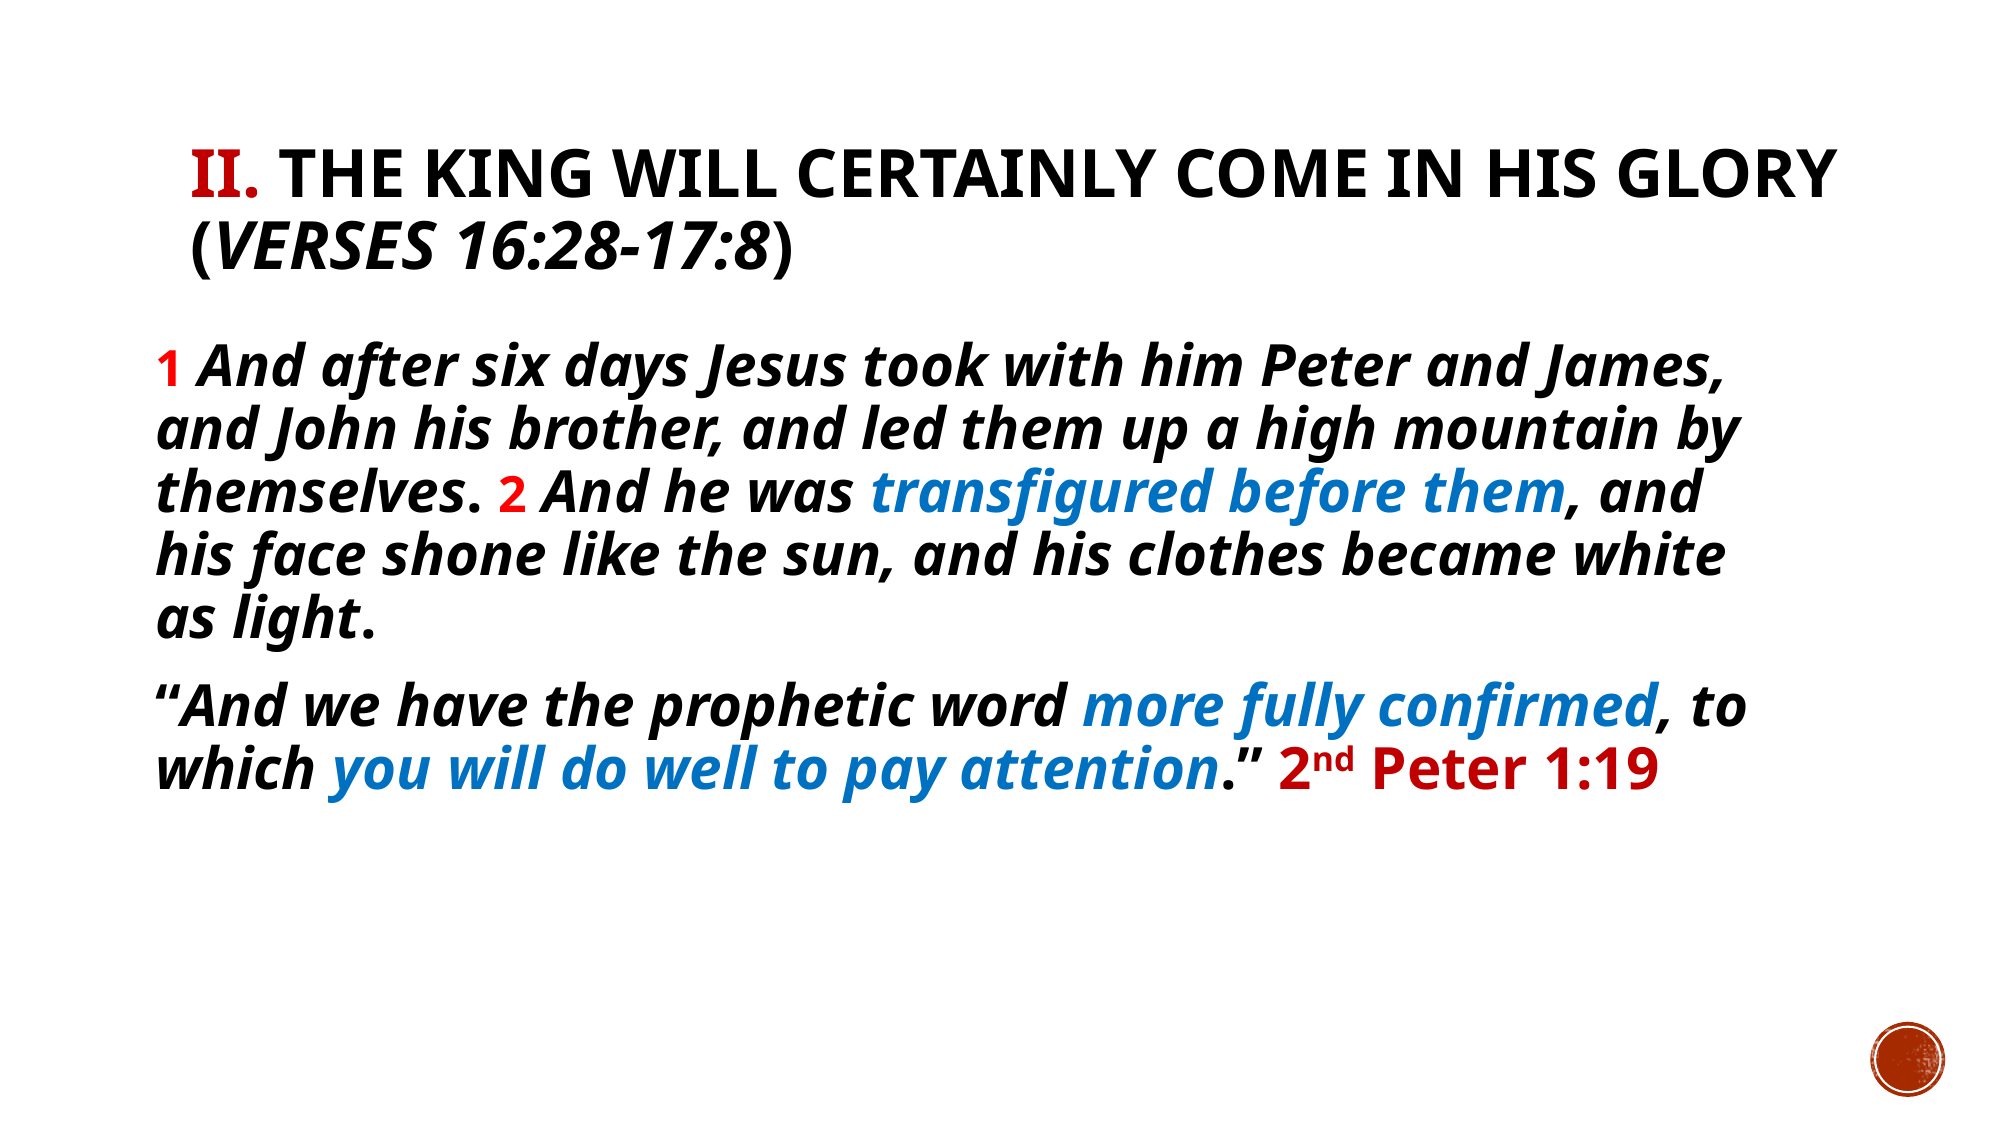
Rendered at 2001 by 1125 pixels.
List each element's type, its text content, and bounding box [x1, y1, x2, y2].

list 1 And after six days Jesus took with him Peter and James, and John his brother, and led them up a high mountain by themselves. 2 And he was transfigured before them, and his face shone like the sun, and his clothes became white as light. “And we have the prophetic word more fully confirmed, to which you will do well to pay attention.” 2nd Peter 1:19 [140, 328, 1791, 1106]
title II. The King will certainly come in His glory (verses 16:28-17:8) [175, 79, 1907, 344]
